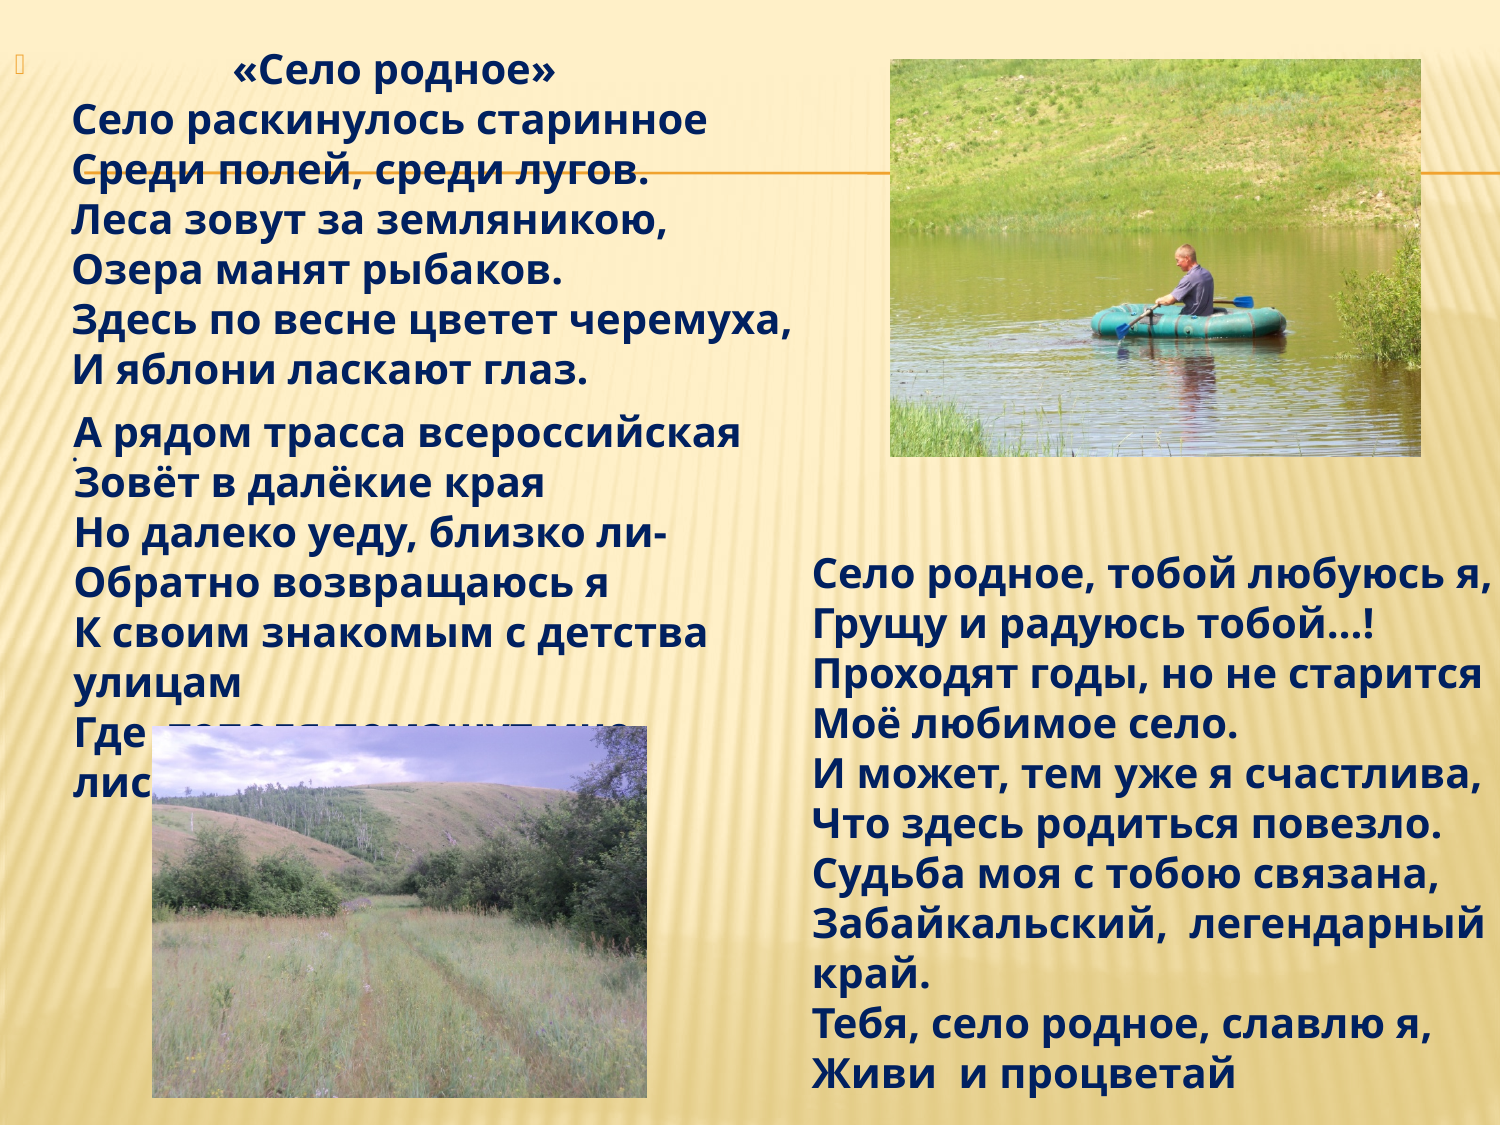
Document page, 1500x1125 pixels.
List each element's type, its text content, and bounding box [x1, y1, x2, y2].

text_box А рядом трасса всероссийская Зовёт в далёкие края Но далеко уеду, близко ли- Обратно возвращаюсь я К своим знакомым с детства улицам Где тополя помашут мне листвой. [58, 398, 809, 864]
list «Село родное» Село раскинулось старинное Среди полей, среди лугов. Леса зовут за земляникою, Озера манят рыбаков. Здесь по весне цветет черемуха, И яблони ласкают глаз. . [0, 35, 832, 364]
picture [890, 59, 1421, 458]
text_box Село родное, тобой любуюсь я, Грущу и радуюсь тобой…! Проходят годы, но не старится Моё любимое село. И может, тем уже я счастлива, Что здесь родиться повезло. Судьба моя с тобою связана, Забайкальский, легендарный край. Тебя, село родное, славлю я, Живи и процветай [796, 539, 1500, 1104]
picture [151, 726, 647, 1098]
